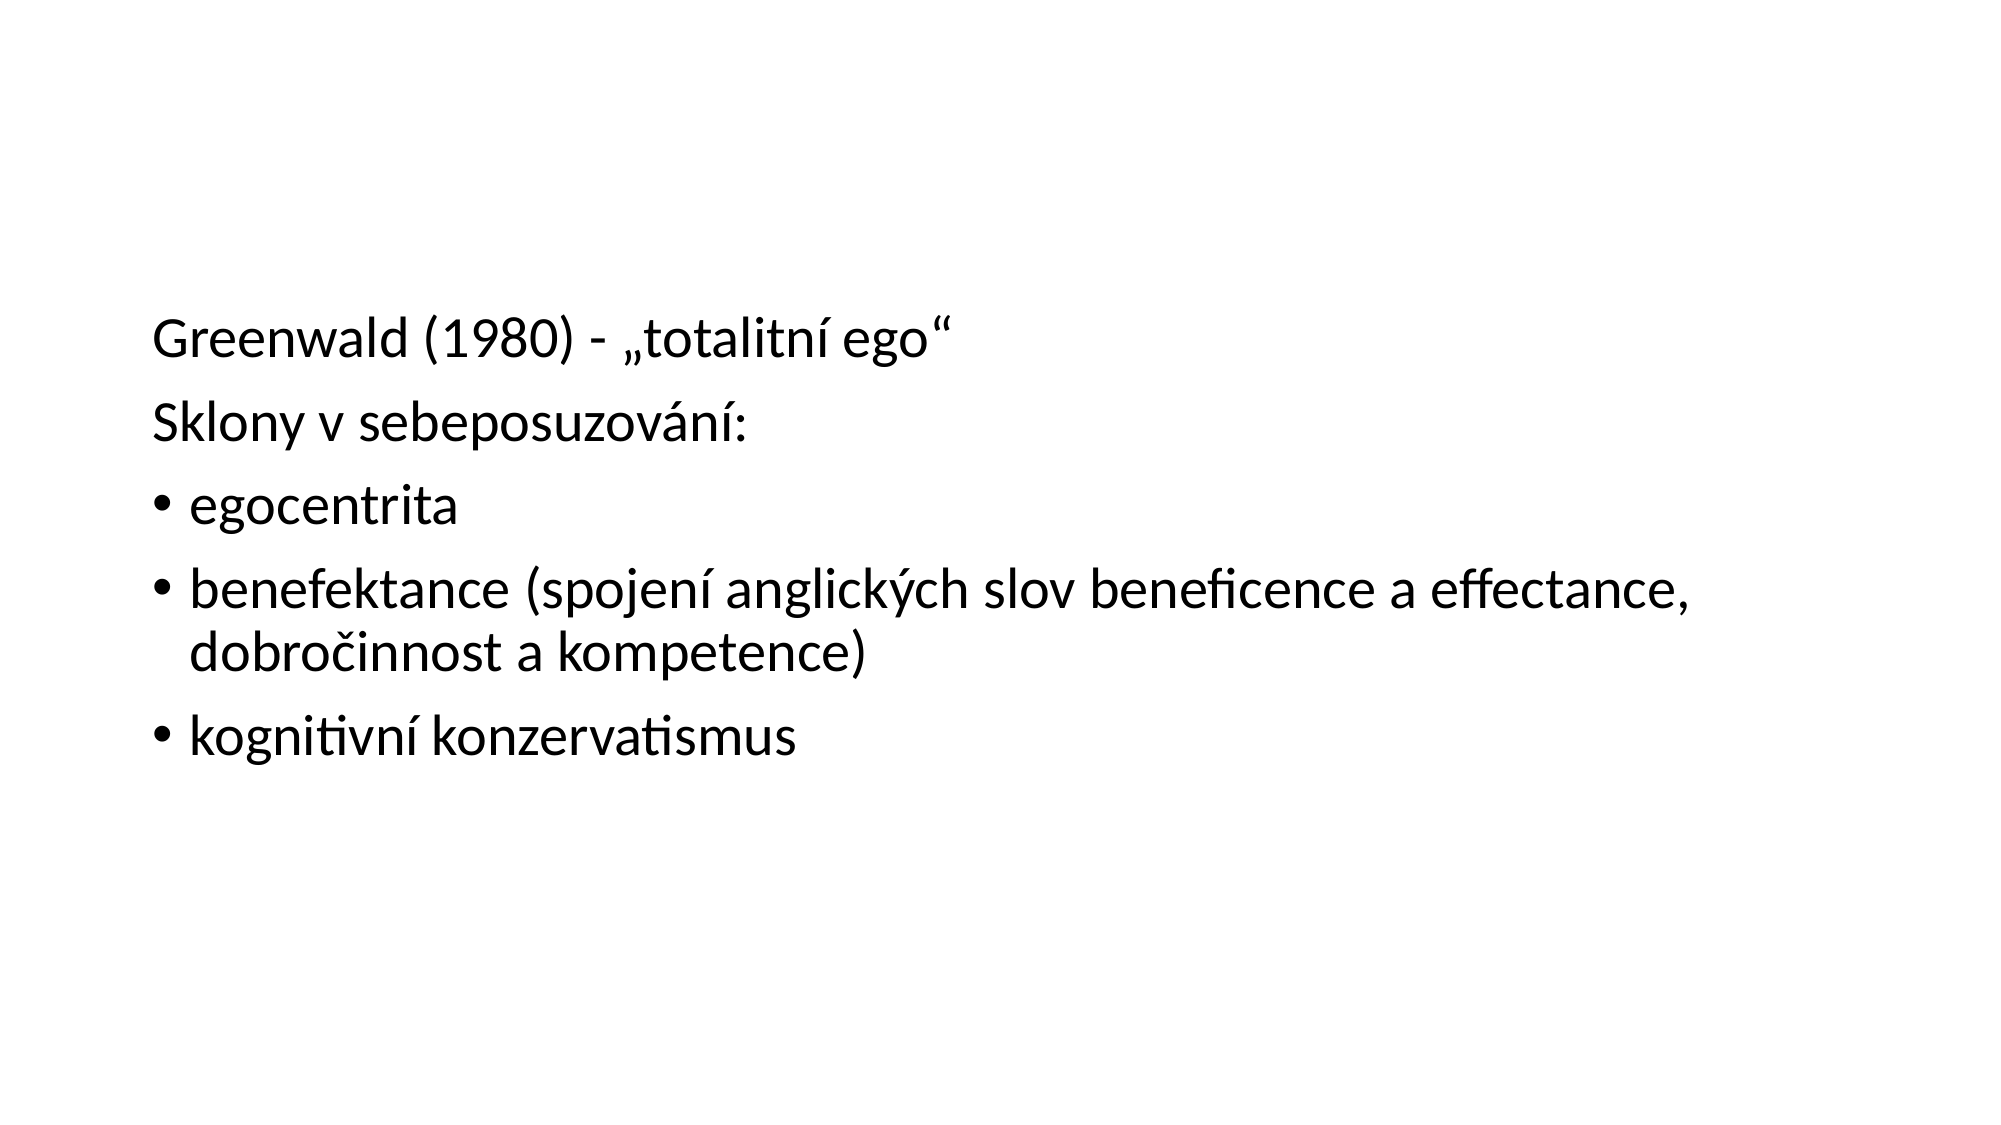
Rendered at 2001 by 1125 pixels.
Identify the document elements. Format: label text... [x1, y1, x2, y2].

list Greenwald (1980) - „totalitní ego“ Sklony v sebeposuzování: egocentrita benefektance (spojení anglických slov beneficence a effectance, dobročinnost a kompetence) kognitivní konzervatismus [137, 299, 1863, 1014]
